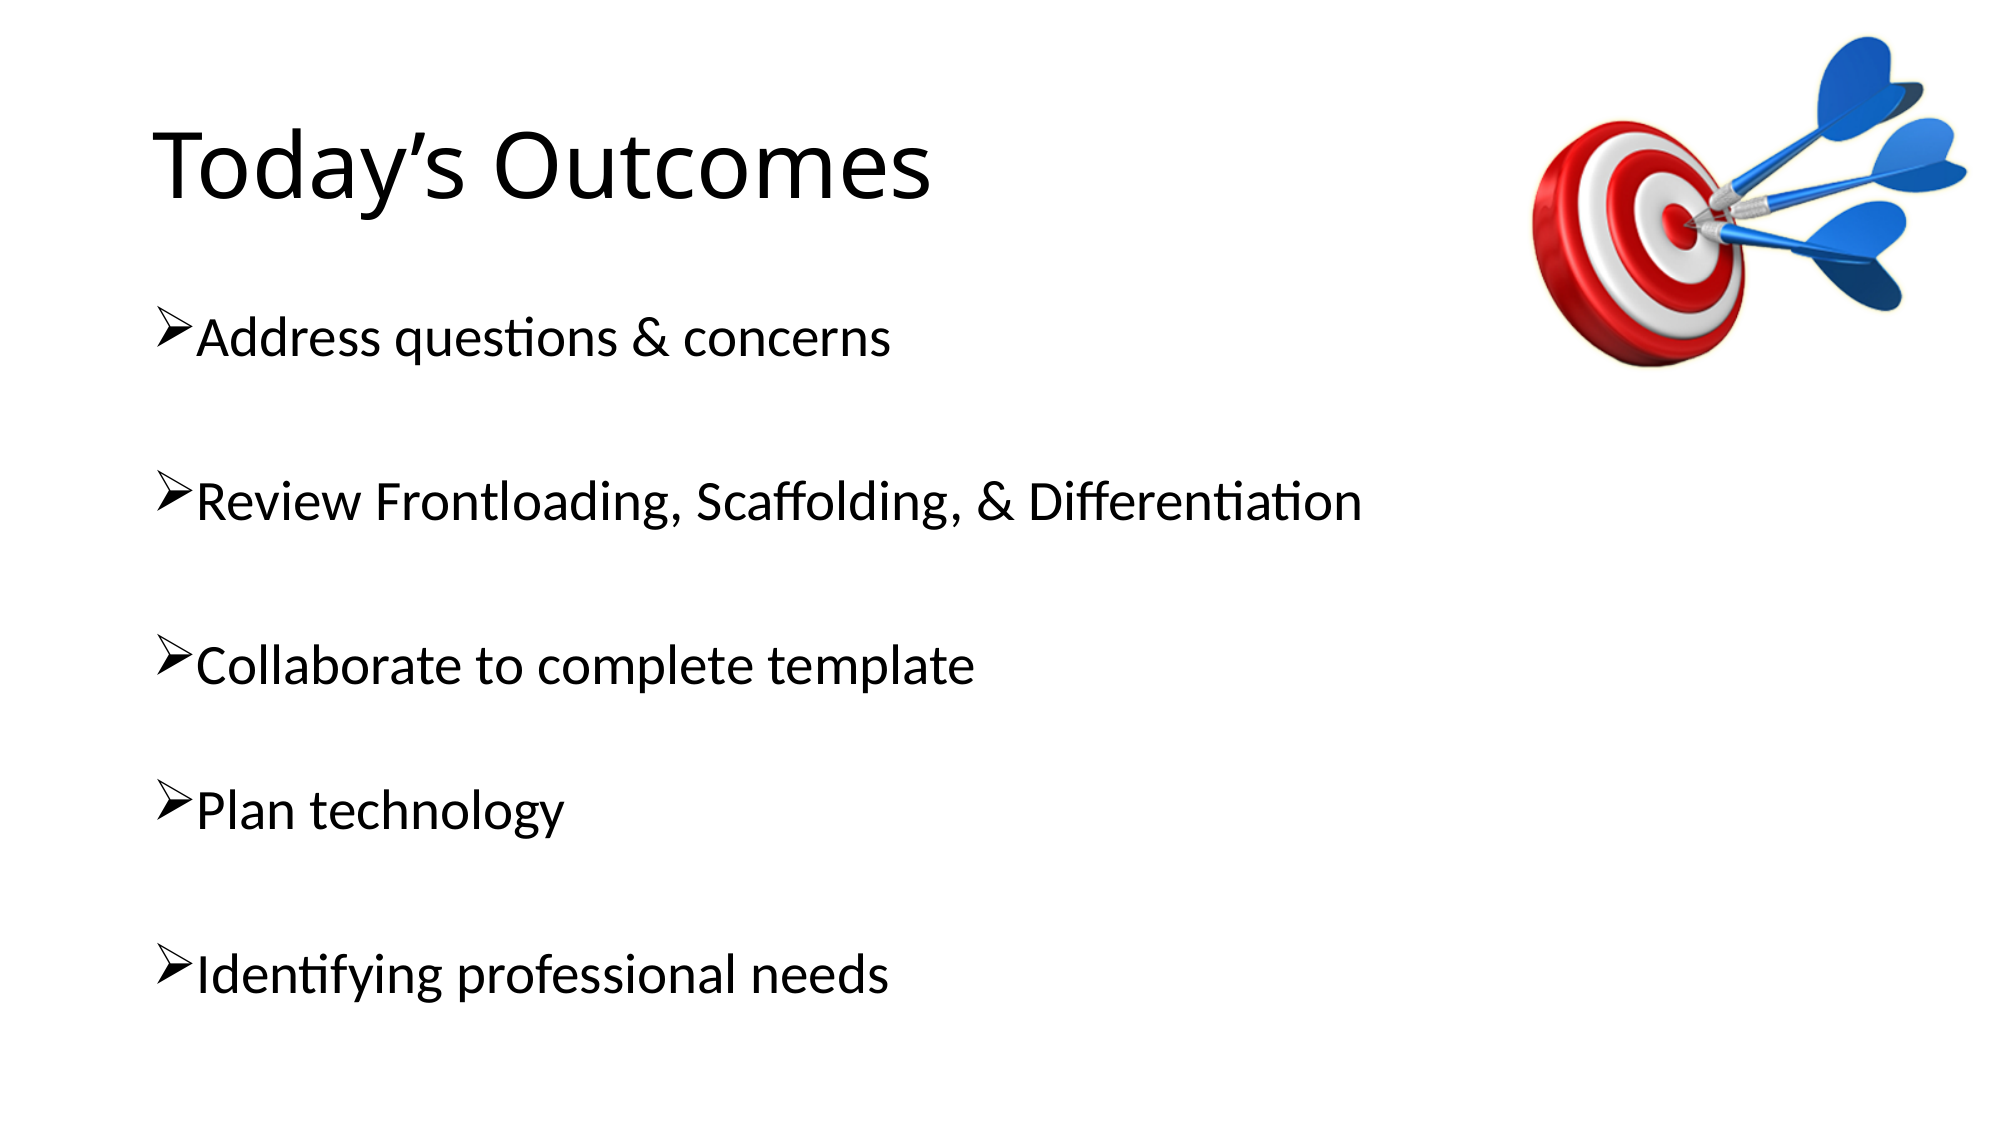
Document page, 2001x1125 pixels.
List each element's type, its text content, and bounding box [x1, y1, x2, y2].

list Address questions & concerns Review Frontloading, Scaffolding, & Differentiation Collaborate to complete template Plan technology Identifying professional needs [137, 299, 1863, 1014]
picture [1527, 31, 1976, 374]
title Today’s Outcomes [137, 59, 1527, 278]
